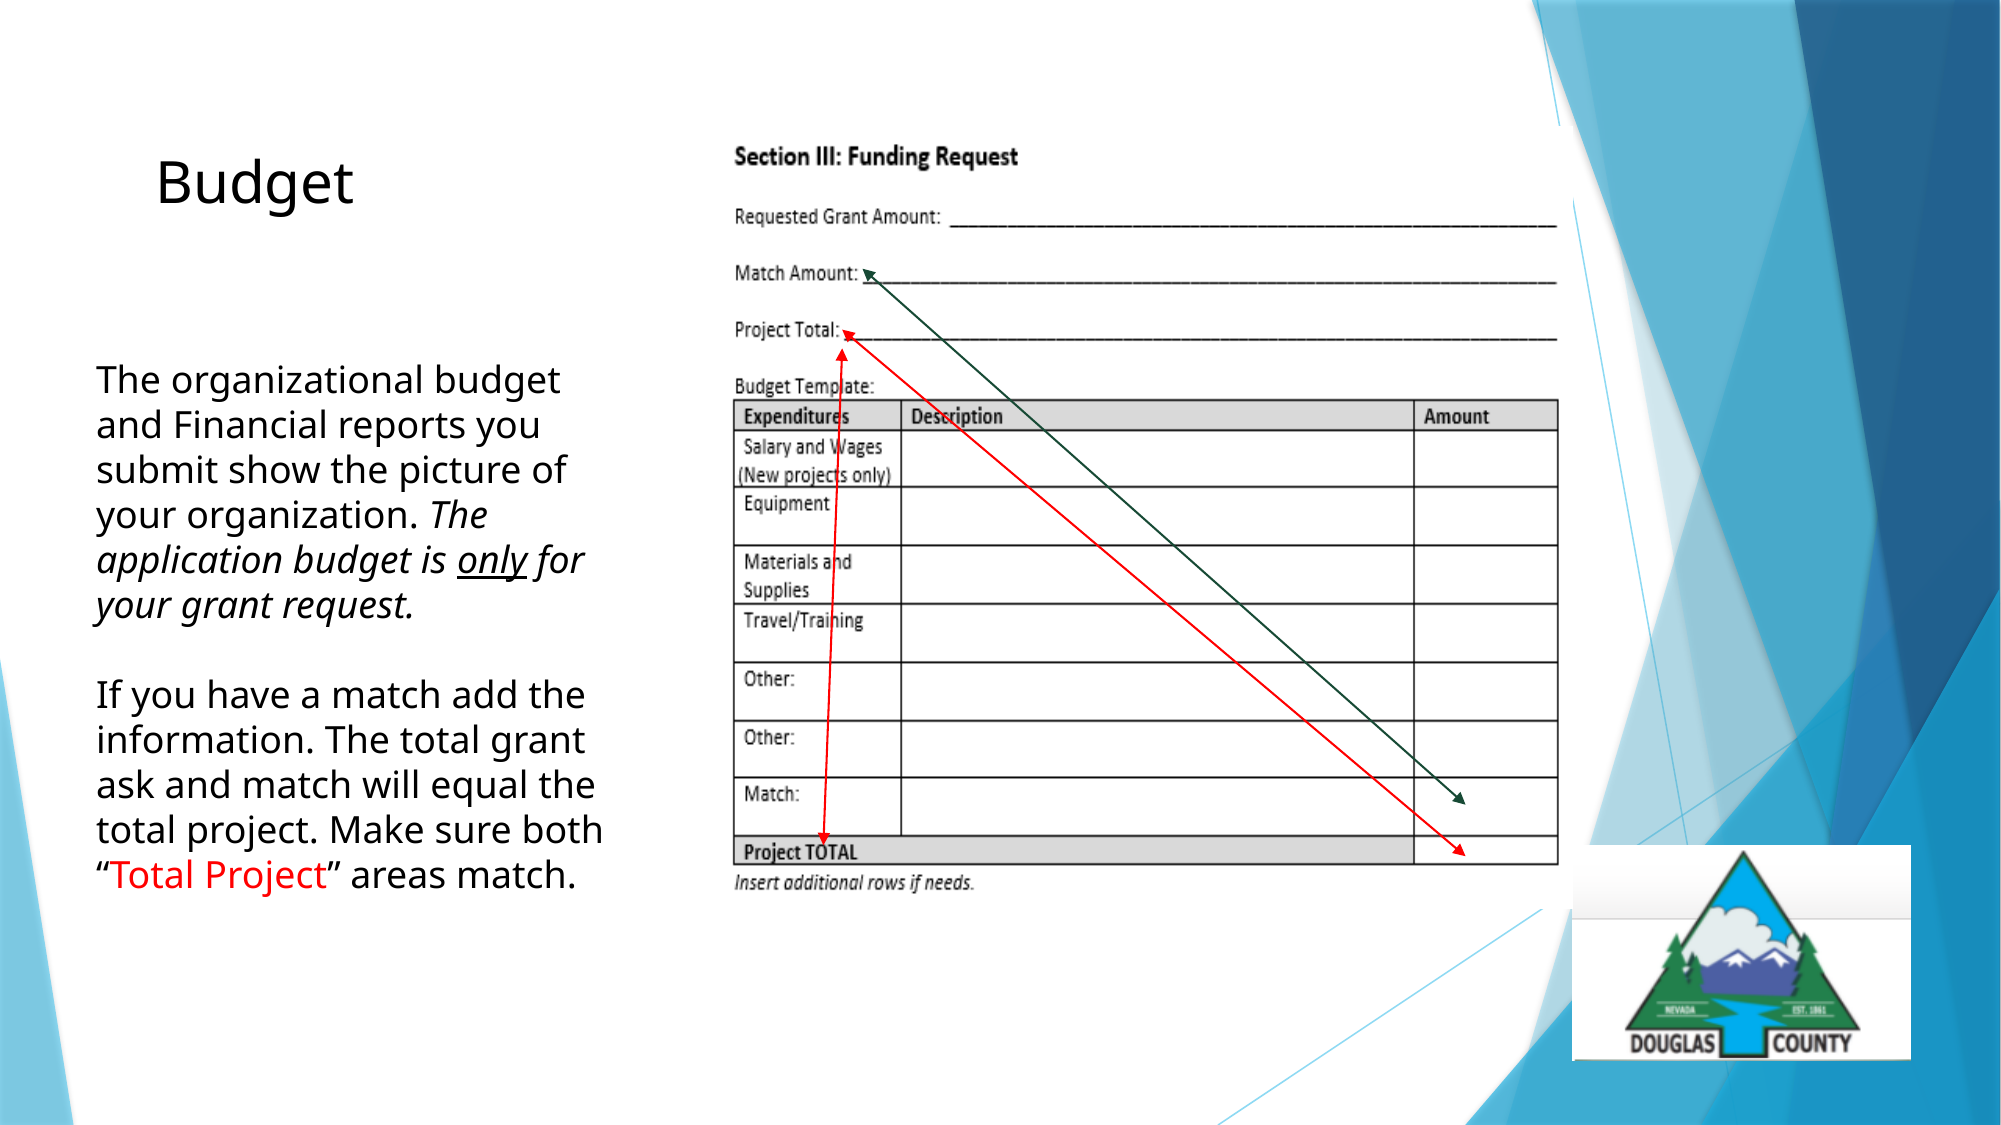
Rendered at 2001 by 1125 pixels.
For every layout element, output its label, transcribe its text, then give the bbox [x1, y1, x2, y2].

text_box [861, 268, 1467, 806]
picture [723, 125, 1911, 1061]
text_box Budget [140, 137, 430, 223]
text_box The organizational budget and Financial reports you submit show the picture of your organization. The application budget is only for your grant request. If you have a match add the information. The total grant ask and match will equal the total project. Make sure both “Total Project” areas match. [81, 348, 646, 904]
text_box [841, 329, 1467, 857]
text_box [822, 347, 843, 846]
